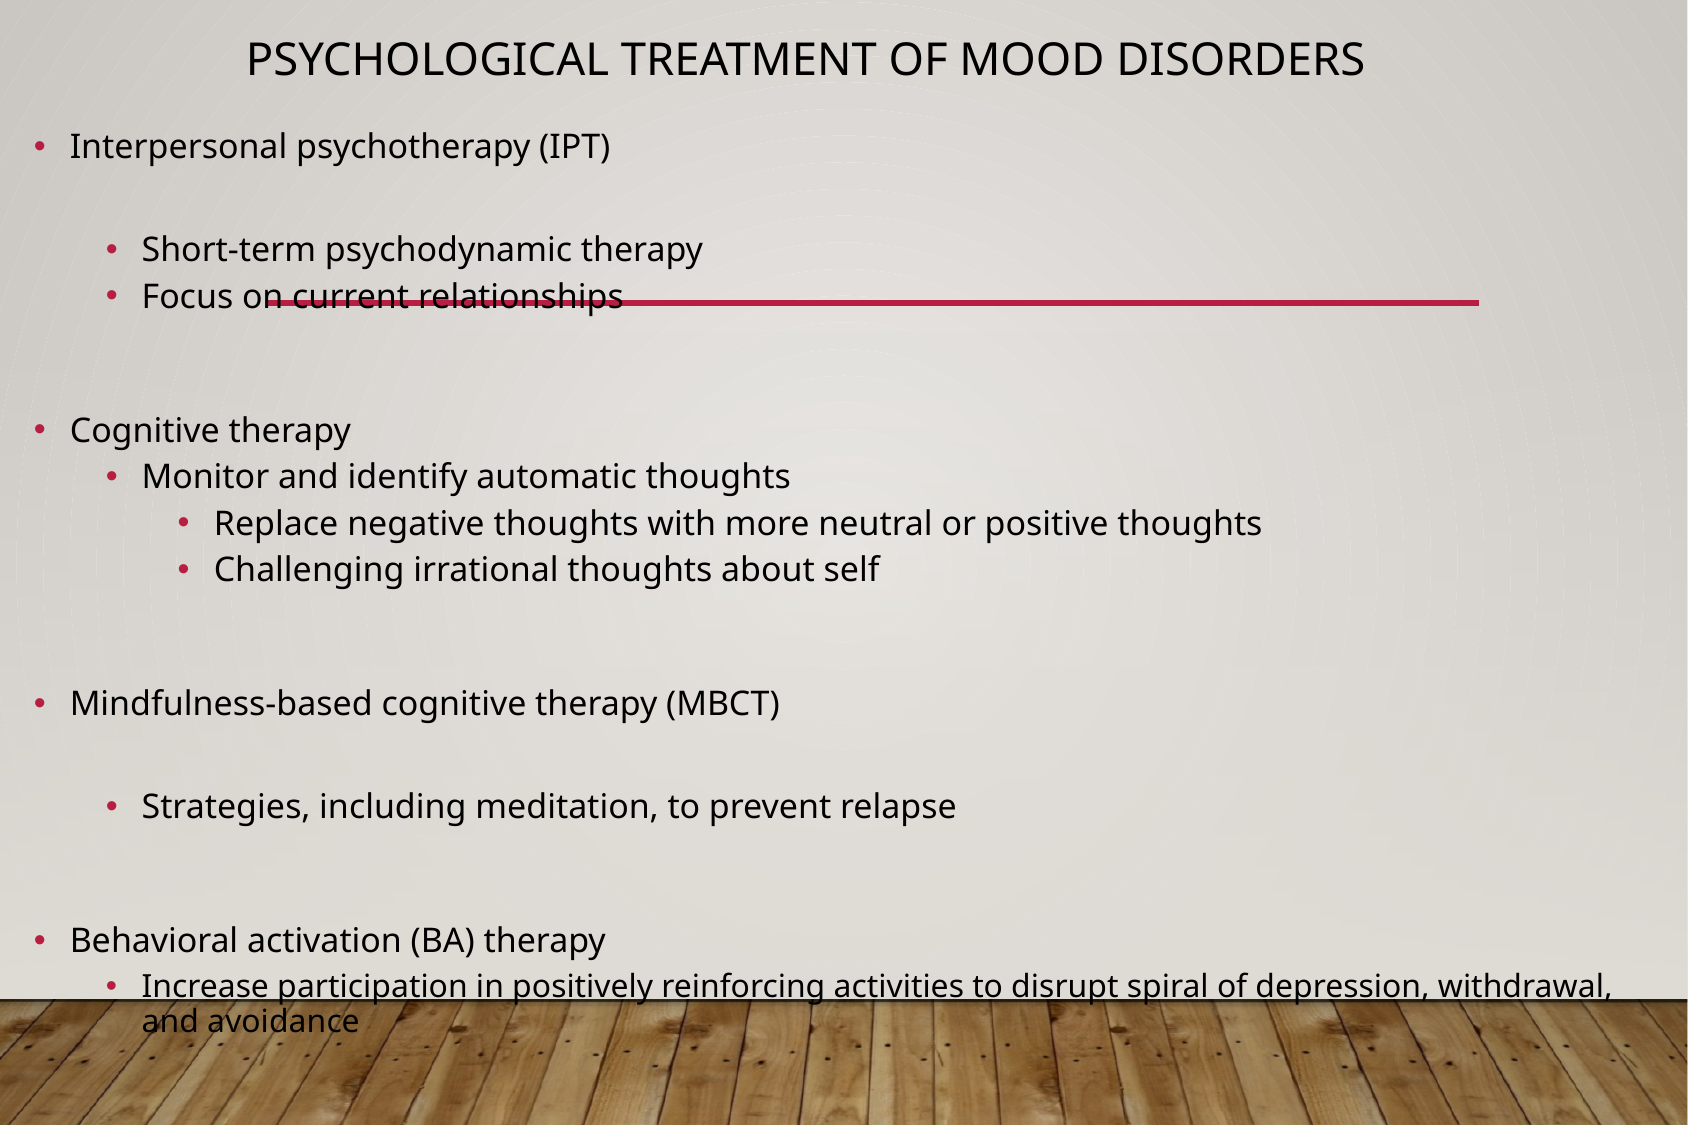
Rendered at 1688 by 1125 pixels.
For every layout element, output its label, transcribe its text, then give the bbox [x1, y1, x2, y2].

picture [0, 999, 1688, 1125]
title Psychological Treatment of Mood Disorders [131, 28, 1482, 121]
list Interpersonal psychotherapy (IPT) Short-term psychodynamic therapy Focus on current relationships Cognitive therapy Monitor and identify automatic thoughts Replace negative thoughts with more neutral or positive thoughts Challenging irrational thoughts about self Mindfulness-based cognitive therapy (MBCT) Strategies, including meditation, to prevent relapse Behavioral activation (BA) therapy Increase participation in positively reinforcing activities to disrupt spiral of depression, withdrawal, and avoidance [18, 121, 1657, 1050]
